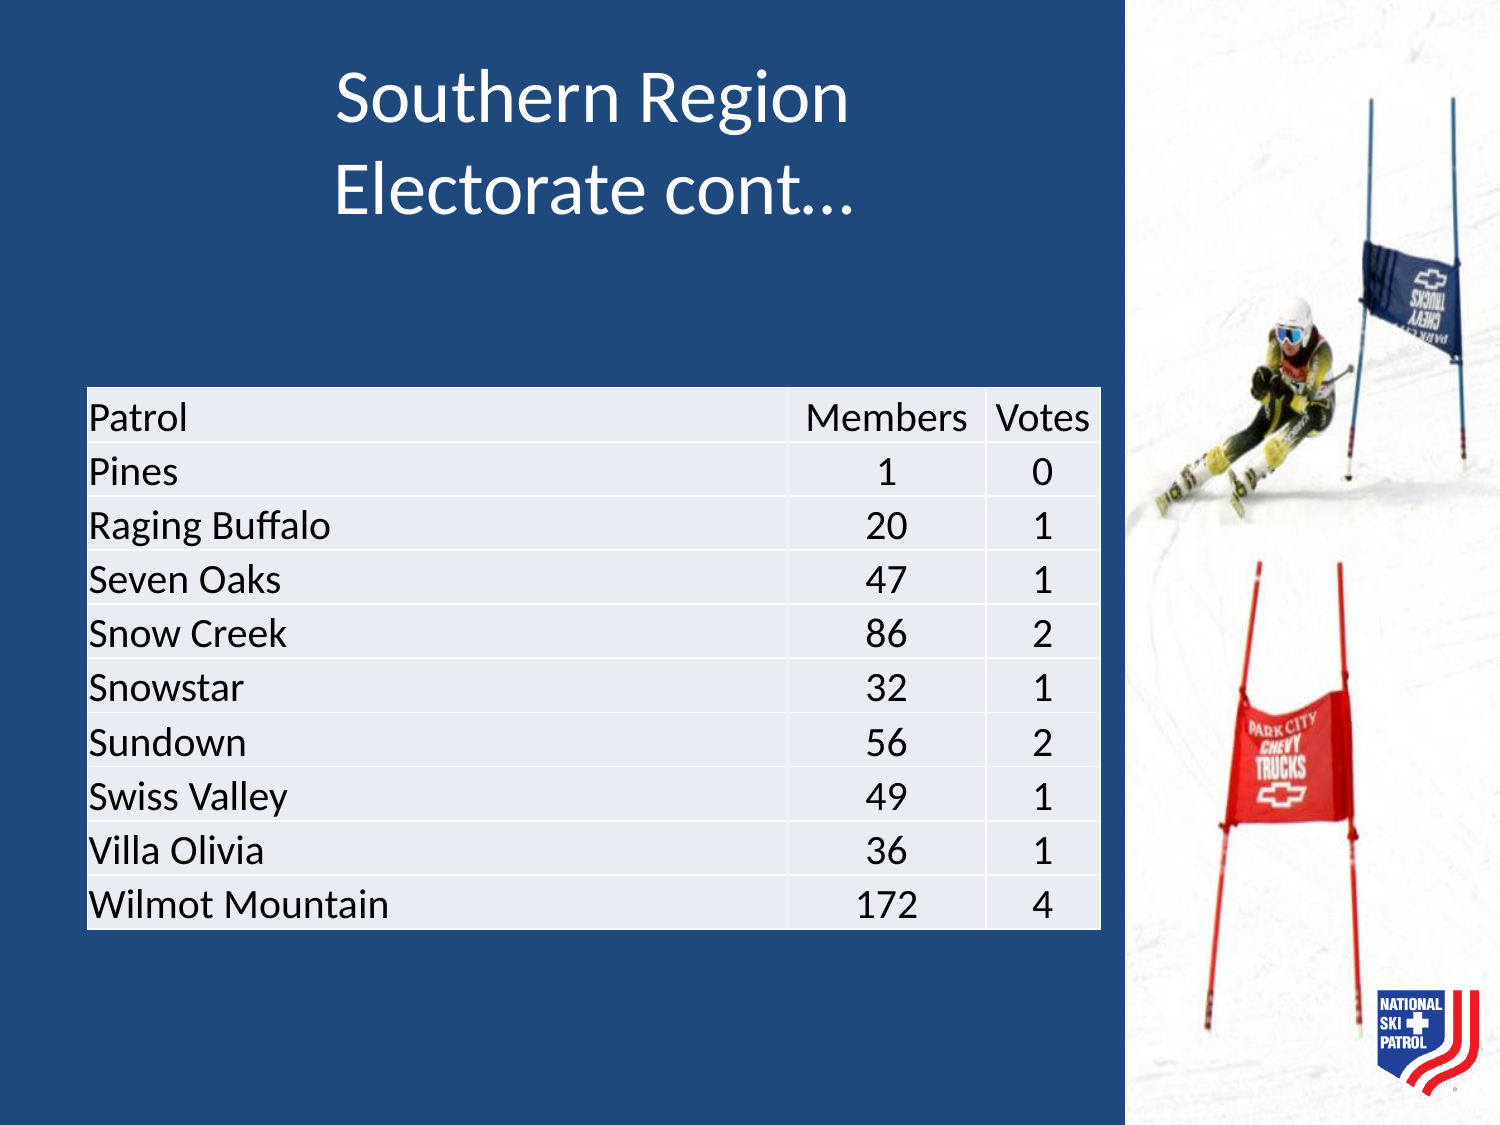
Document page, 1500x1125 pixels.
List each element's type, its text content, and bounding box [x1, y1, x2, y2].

table_cell Wilmot Mountain [88, 876, 787, 928]
table_cell 4 [987, 876, 1099, 928]
table_header Patrol [88, 388, 787, 441]
table_cell Sundown [88, 713, 787, 766]
table_cell 2 [987, 605, 1099, 657]
table_cell 1 [987, 659, 1099, 712]
table_cell 32 [788, 659, 985, 712]
table_cell Villa Olivia [88, 822, 787, 874]
table_cell Seven Oaks [88, 551, 787, 603]
table_cell Pines [88, 443, 787, 495]
table_cell Raging Buffalo [88, 497, 787, 549]
table_cell 1 [987, 767, 1099, 820]
table_cell 20 [788, 497, 985, 549]
table_header Members [788, 388, 985, 441]
table_cell 172 [788, 876, 985, 928]
table_cell 86 [788, 605, 985, 657]
table_cell 1 [788, 443, 985, 495]
table_cell 56 [788, 713, 985, 766]
table_cell 49 [788, 767, 985, 820]
table_cell 2 [987, 713, 1099, 766]
table_cell Swiss Valley [88, 767, 787, 820]
table_cell 36 [788, 822, 985, 874]
table_cell Snow Creek [88, 605, 787, 657]
table_cell 47 [788, 551, 985, 603]
table_cell 0 [987, 443, 1099, 495]
title Southern Region Electorate cont… [0, 38, 1119, 238]
table_cell Snowstar [88, 659, 787, 712]
table_header Votes [987, 388, 1099, 441]
table_cell 1 [987, 822, 1099, 874]
table_cell 1 [987, 497, 1099, 549]
picture [1124, 0, 1500, 1125]
table_cell 1 [987, 551, 1099, 603]
